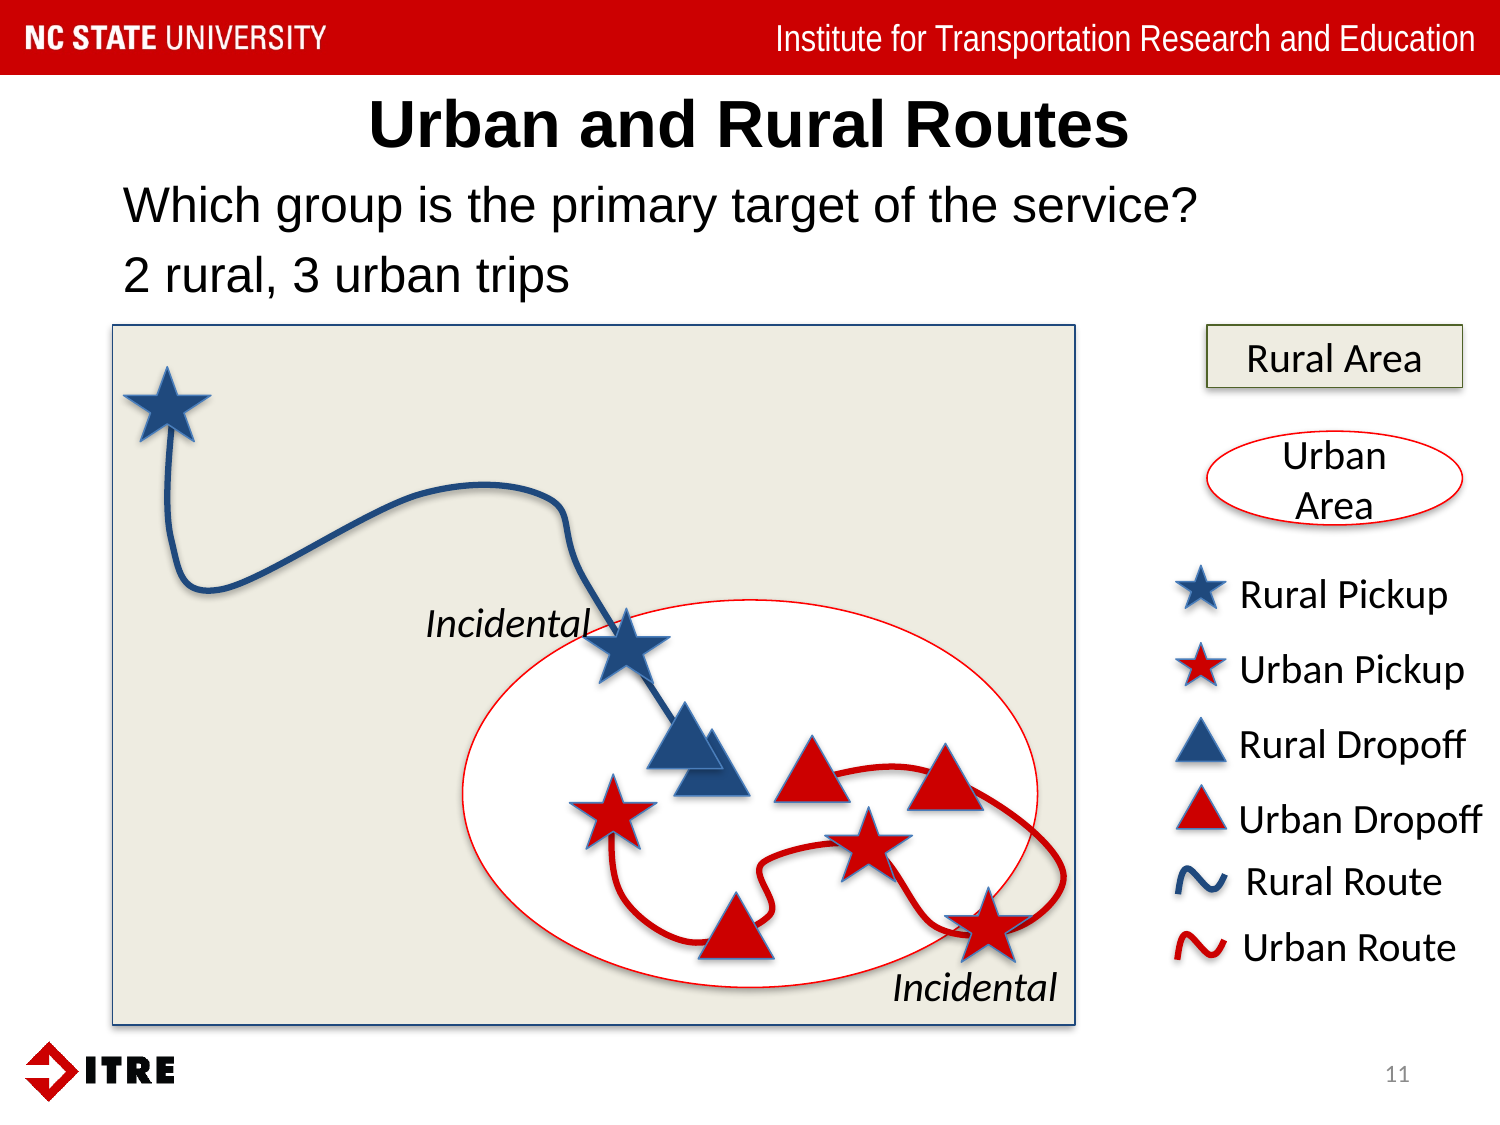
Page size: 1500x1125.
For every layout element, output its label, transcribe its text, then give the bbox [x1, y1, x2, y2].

text_box [697, 891, 775, 960]
text_box [1175, 641, 1227, 687]
text_box Rural Pickup [1225, 559, 1464, 625]
text_box [1176, 933, 1225, 960]
text_box [610, 765, 1065, 944]
text_box Rural Route [1230, 850, 1458, 912]
text_box [673, 728, 751, 797]
text_box [112, 324, 1076, 1026]
text_box [166, 414, 591, 592]
text_box [606, 614, 614, 635]
picture [0, 0, 1500, 75]
text_box [598, 607, 671, 684]
text_box [531, 654, 672, 743]
text_box Incidental [410, 588, 606, 654]
text_box [461, 665, 943, 989]
text_box [824, 806, 914, 883]
text_box Urban Pickup [1224, 634, 1481, 700]
text_box Incidental [877, 952, 1073, 1018]
text_box [906, 742, 985, 811]
text_box Rural Dropoff [1224, 709, 1482, 775]
picture [1144, 28, 1156, 33]
picture [25, 1041, 174, 1102]
list Which group is the primary target of the service? 2 rural, 3 urban trips [107, 164, 1458, 238]
text_box [646, 701, 724, 770]
text_box [943, 886, 1033, 952]
text_box [568, 773, 658, 850]
text_box [633, 599, 1039, 828]
text_box [122, 365, 212, 443]
text_box Urban Area [1206, 430, 1464, 526]
text_box Urban Dropoff [1223, 784, 1499, 850]
text_box [1175, 784, 1228, 830]
text_box [773, 734, 851, 803]
title Urban and Rural Routes [75, 33, 1425, 209]
slide_number 11 [1074, 1042, 1425, 1103]
text_box [1175, 716, 1227, 763]
text_box Urban Route [1227, 912, 1473, 978]
text_box Rural Area [1206, 324, 1463, 388]
text_box [1175, 564, 1227, 609]
text_box [1177, 867, 1226, 895]
